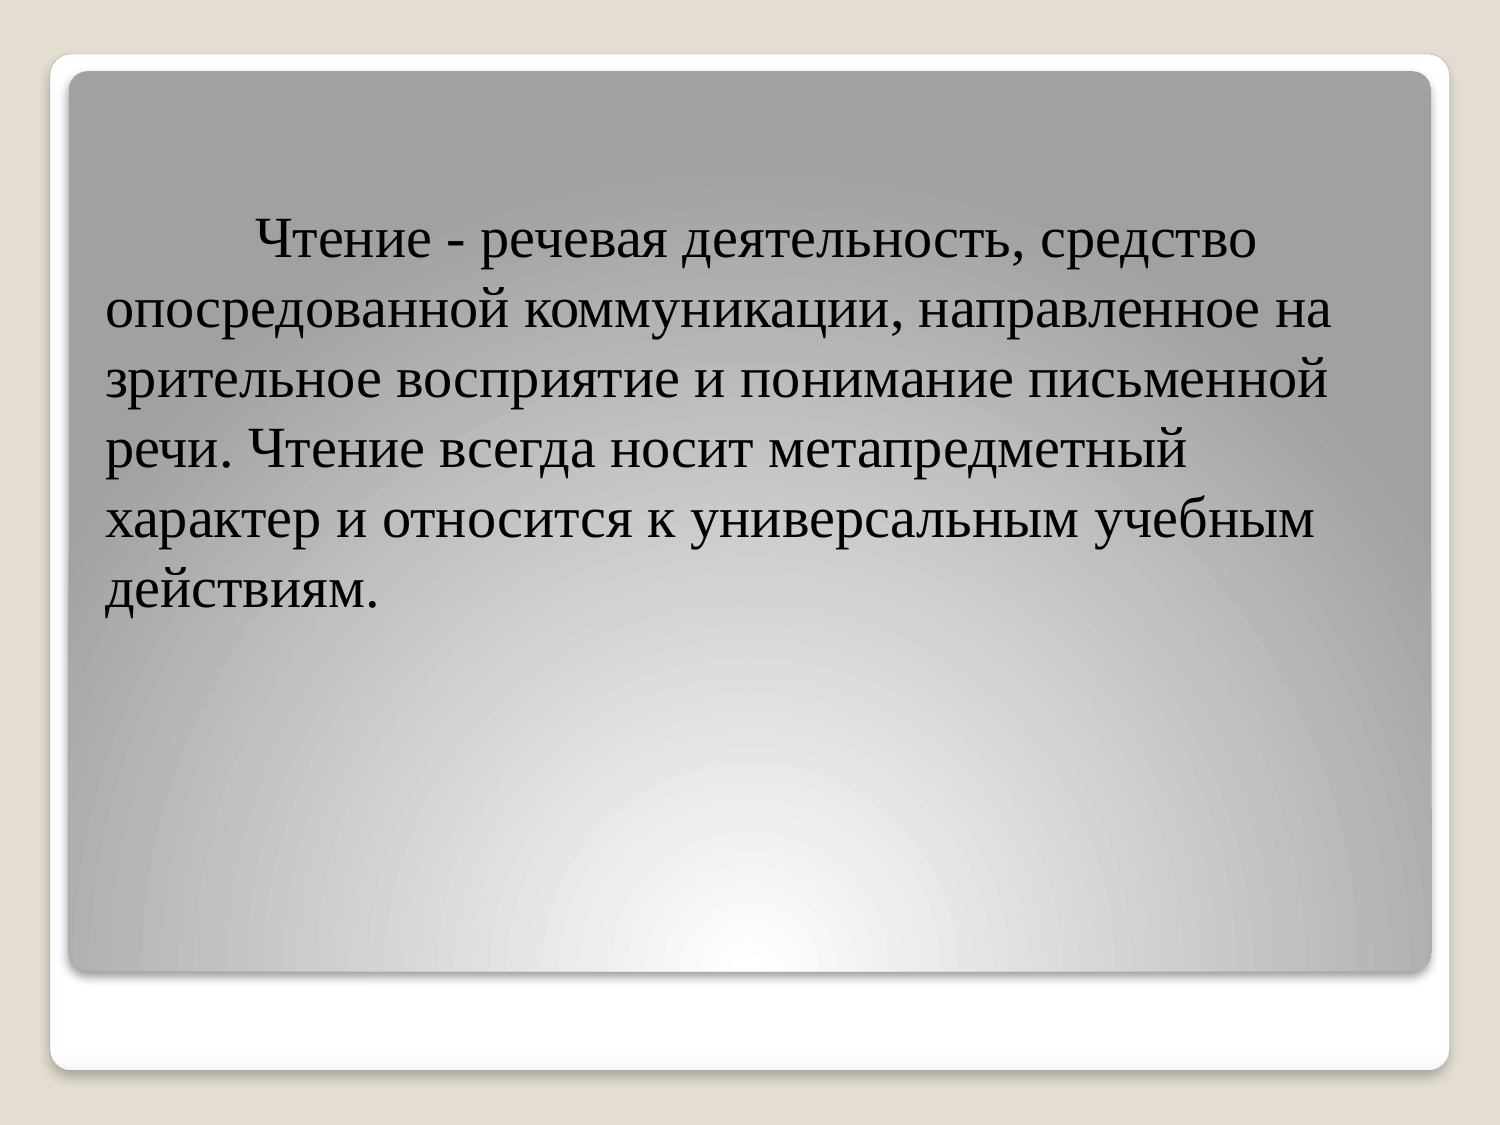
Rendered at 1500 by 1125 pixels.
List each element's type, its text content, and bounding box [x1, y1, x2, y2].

list Чтение - речевая деятельность, средство опосредованной коммуникации, направленное на зрительное восприятие и понимание письменной речи. Чтение всегда носит метапредметный характер и относится к универсальным учебным действиям. [75, 184, 1425, 1005]
